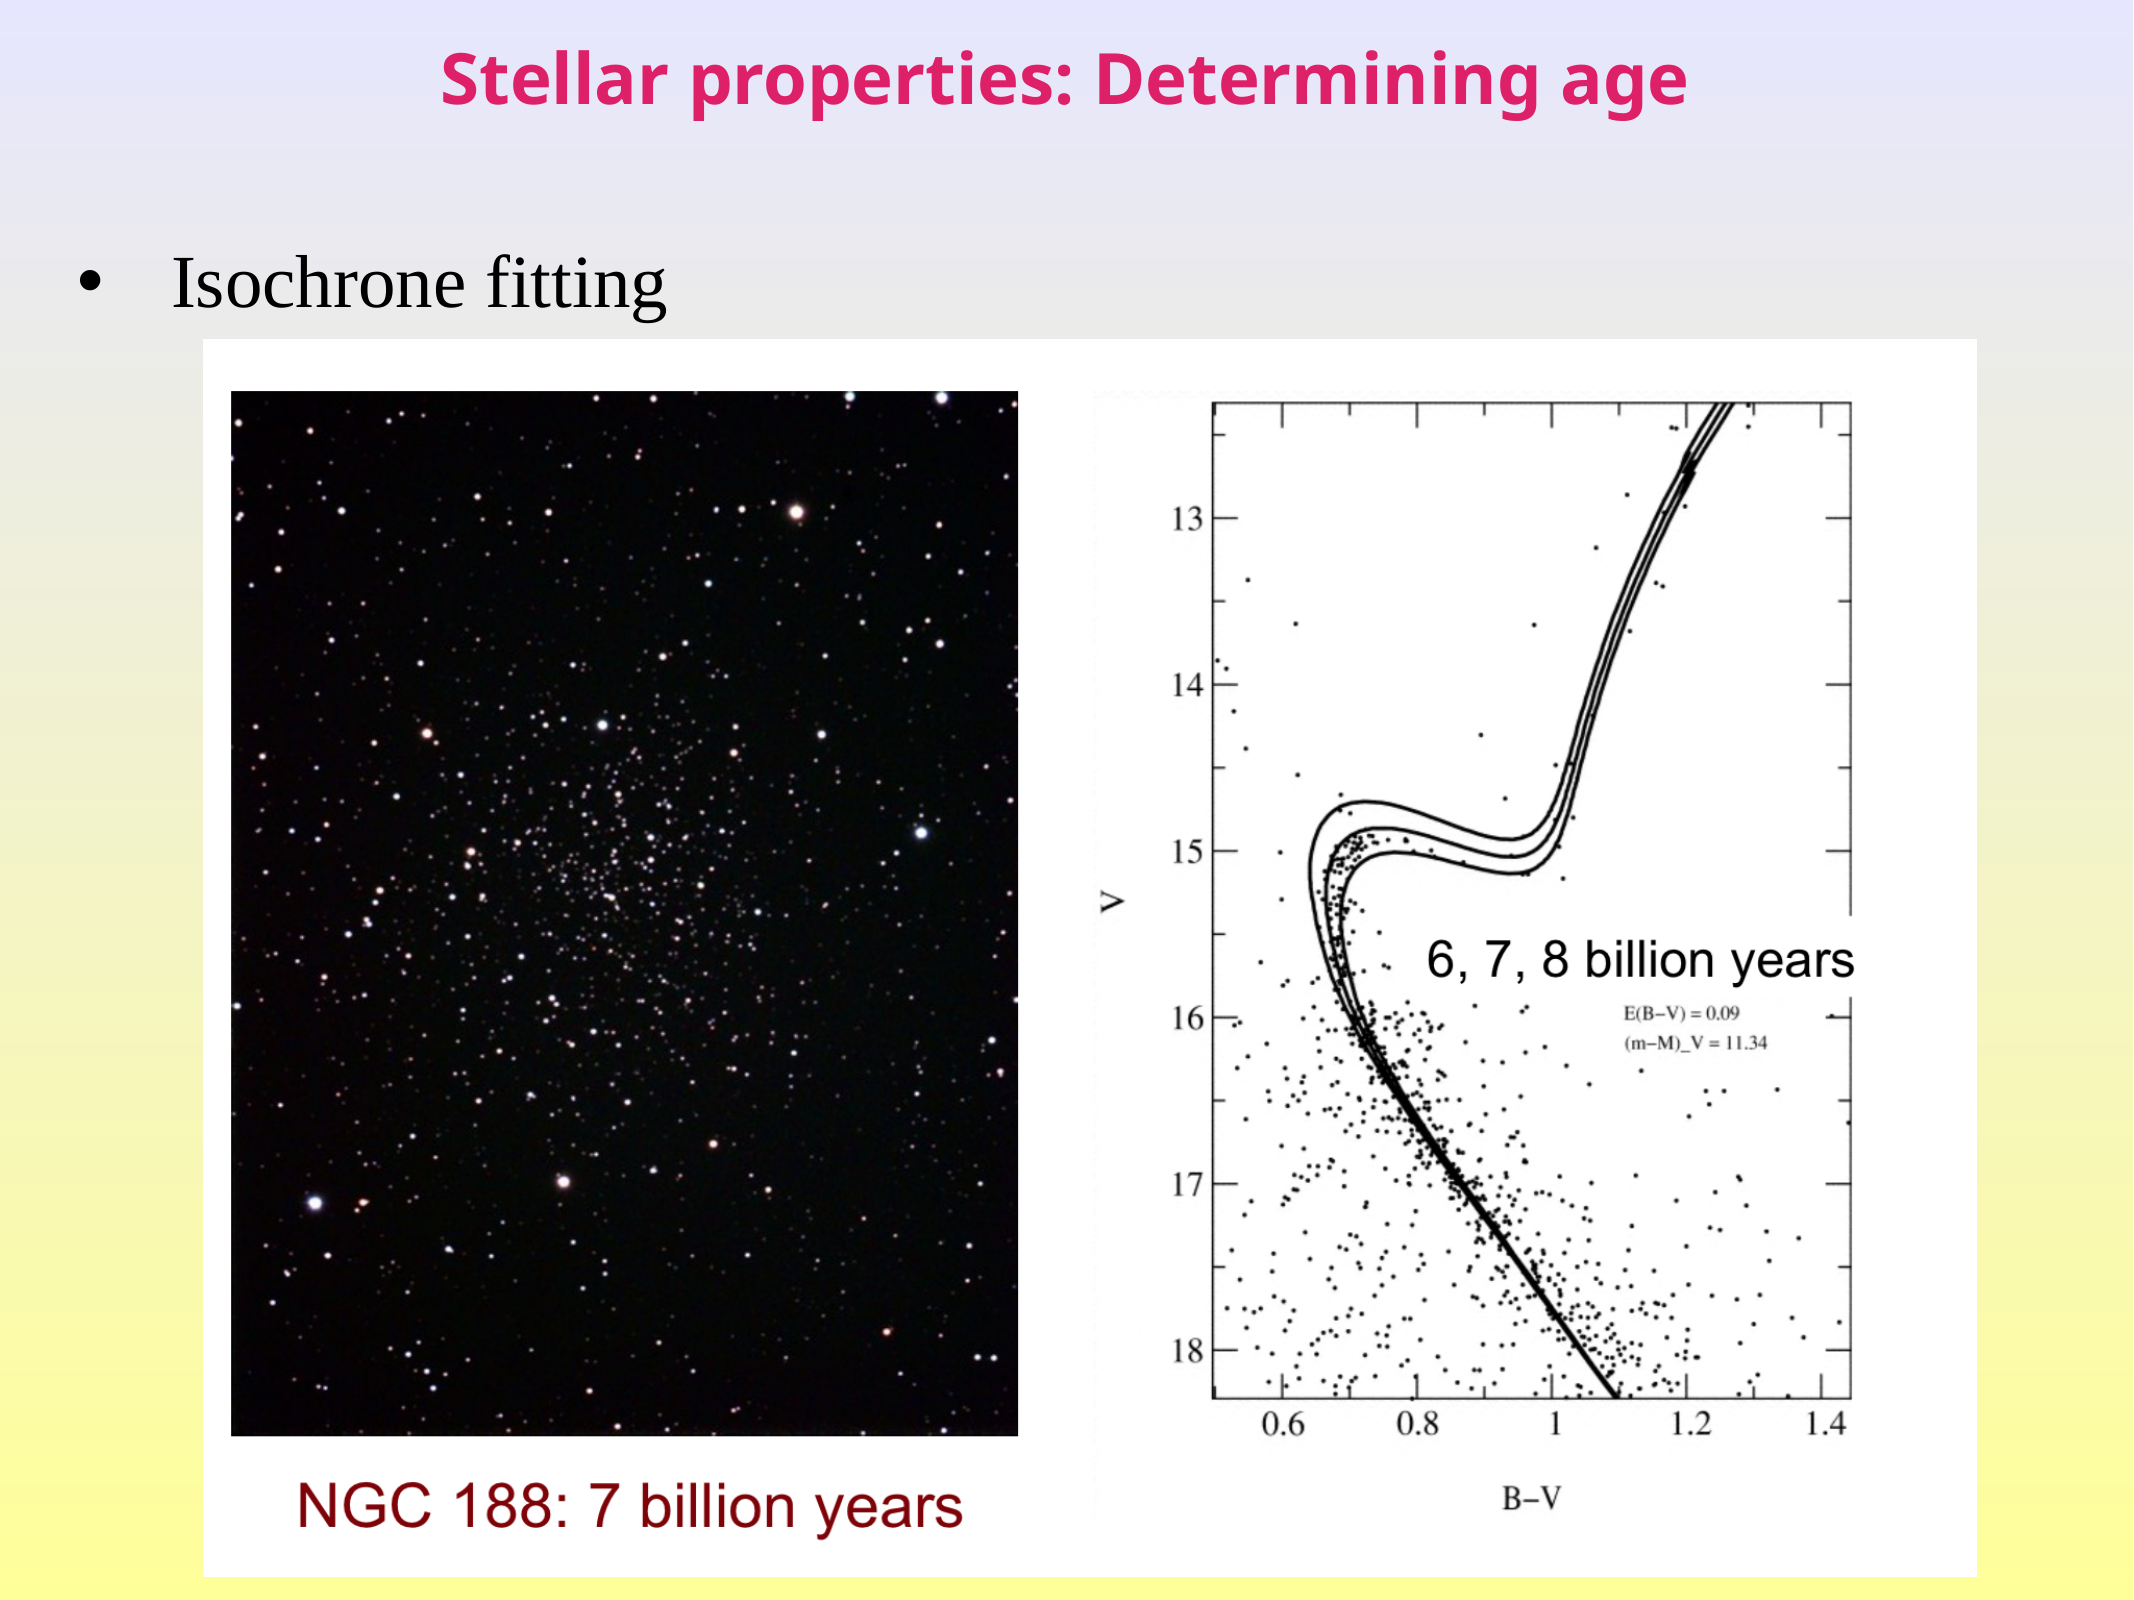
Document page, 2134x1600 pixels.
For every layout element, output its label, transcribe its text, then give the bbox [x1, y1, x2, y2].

picture [203, 339, 1977, 1578]
text_box Stellar properties: Determining age [106, 0, 2025, 163]
text_box Isochrone fitting [62, 233, 2036, 332]
